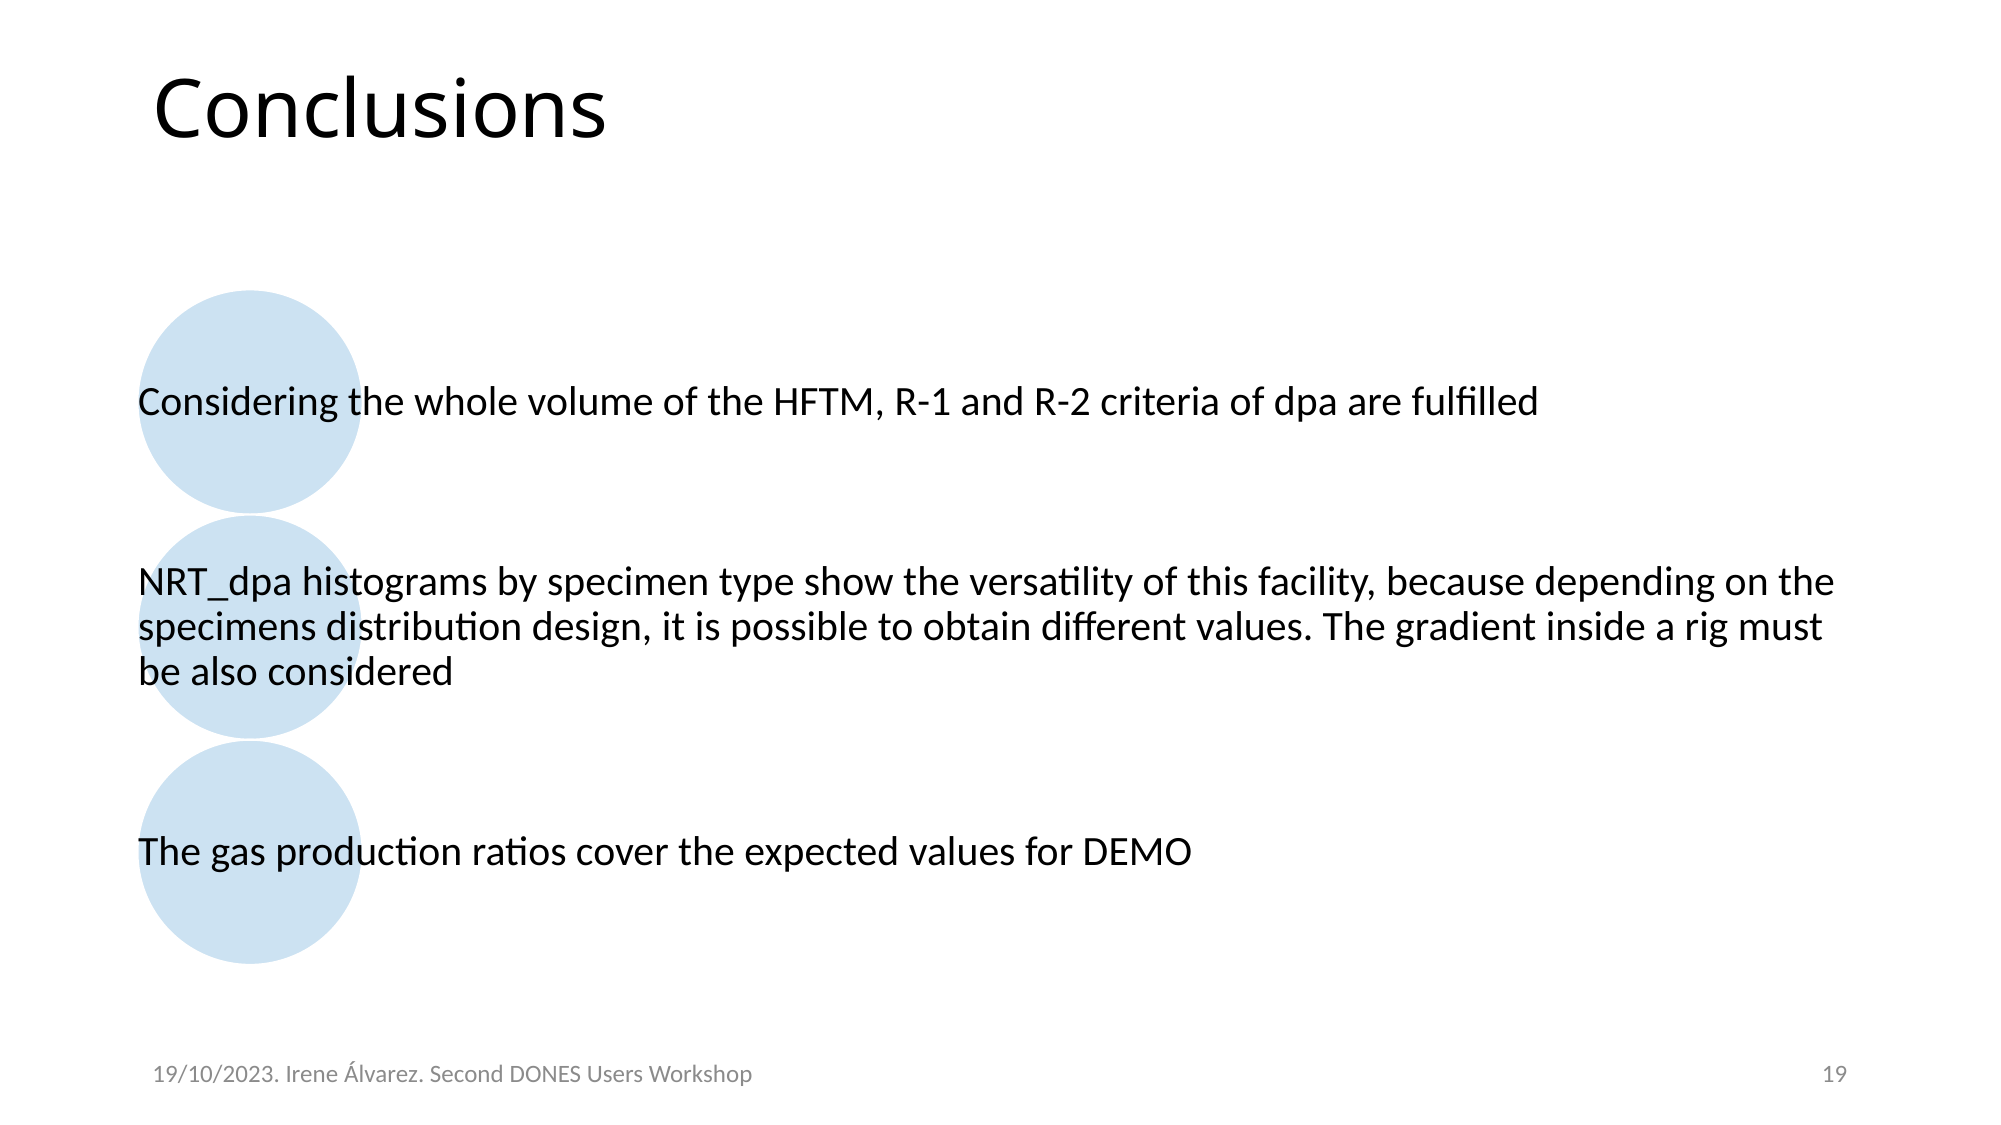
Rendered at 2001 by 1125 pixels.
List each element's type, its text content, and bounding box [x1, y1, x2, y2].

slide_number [137, 1042, 912, 1103]
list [137, 240, 1863, 1014]
slide_number 19 [1412, 1042, 1863, 1103]
title Conclusions [137, 59, 1863, 163]
